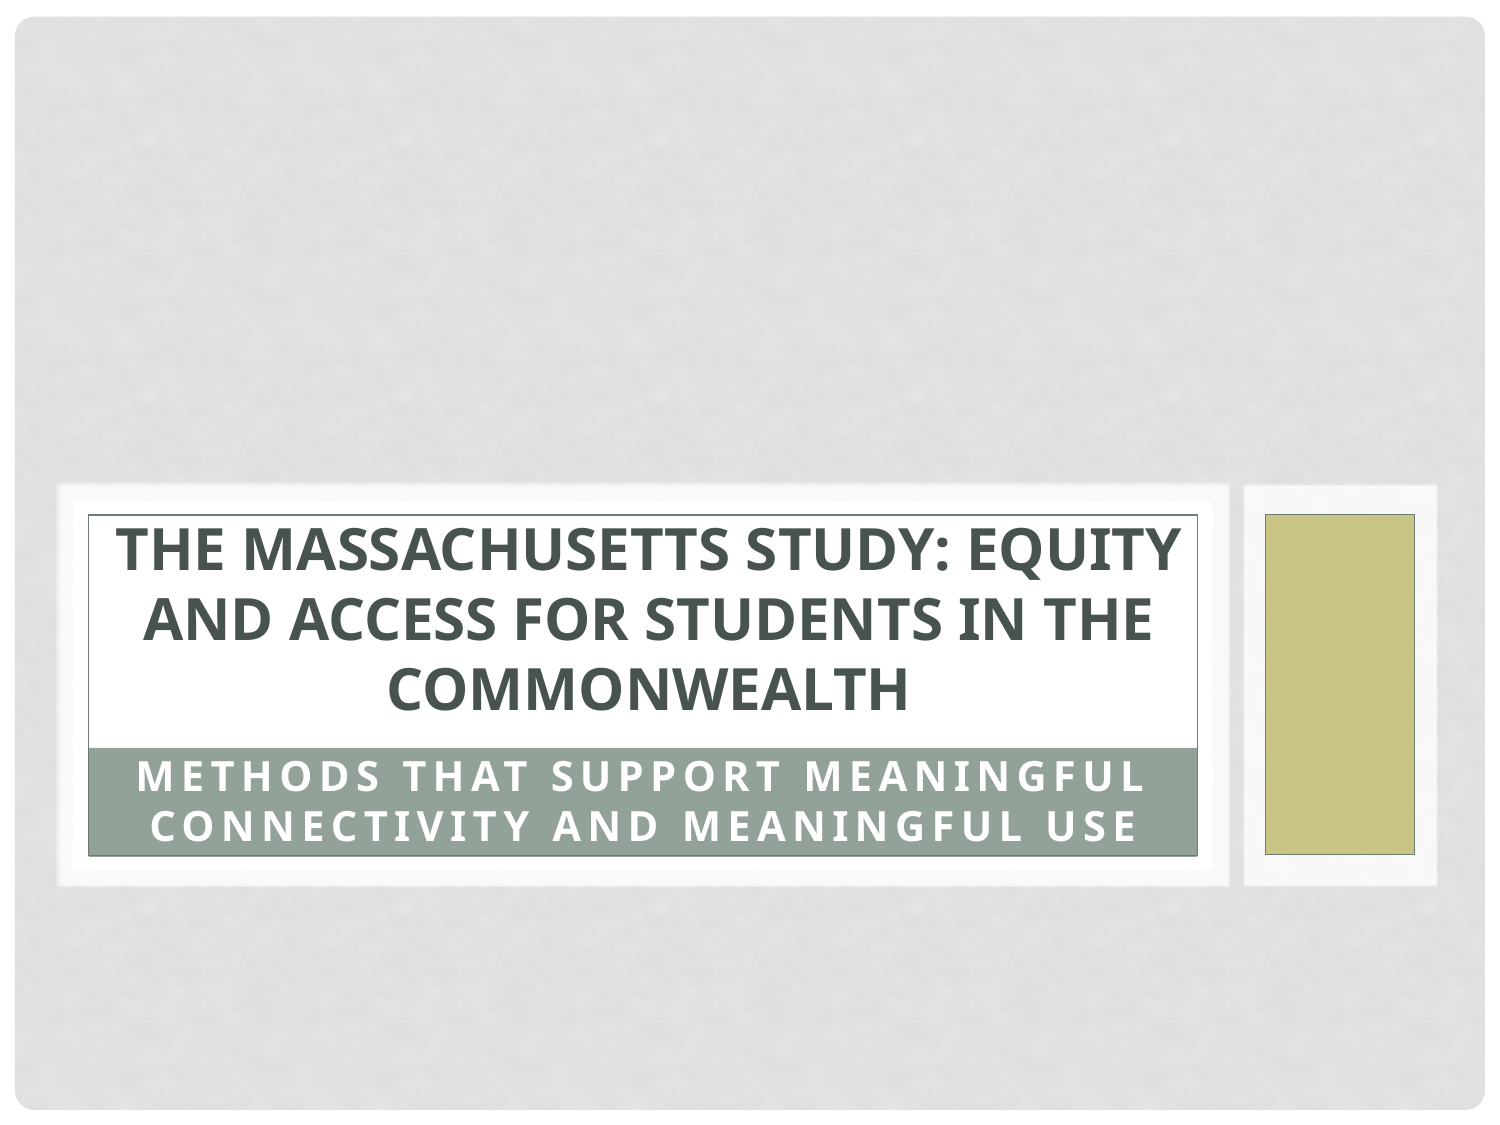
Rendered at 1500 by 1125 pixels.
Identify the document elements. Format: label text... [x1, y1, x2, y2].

title The massachusetts study: equity and access for students in the commonwealth [58, 529, 1240, 730]
subtitle METHODS THAT SUPPORT MEANINGFUL CONNECTIVITY and meaningful use [105, 742, 1181, 818]
